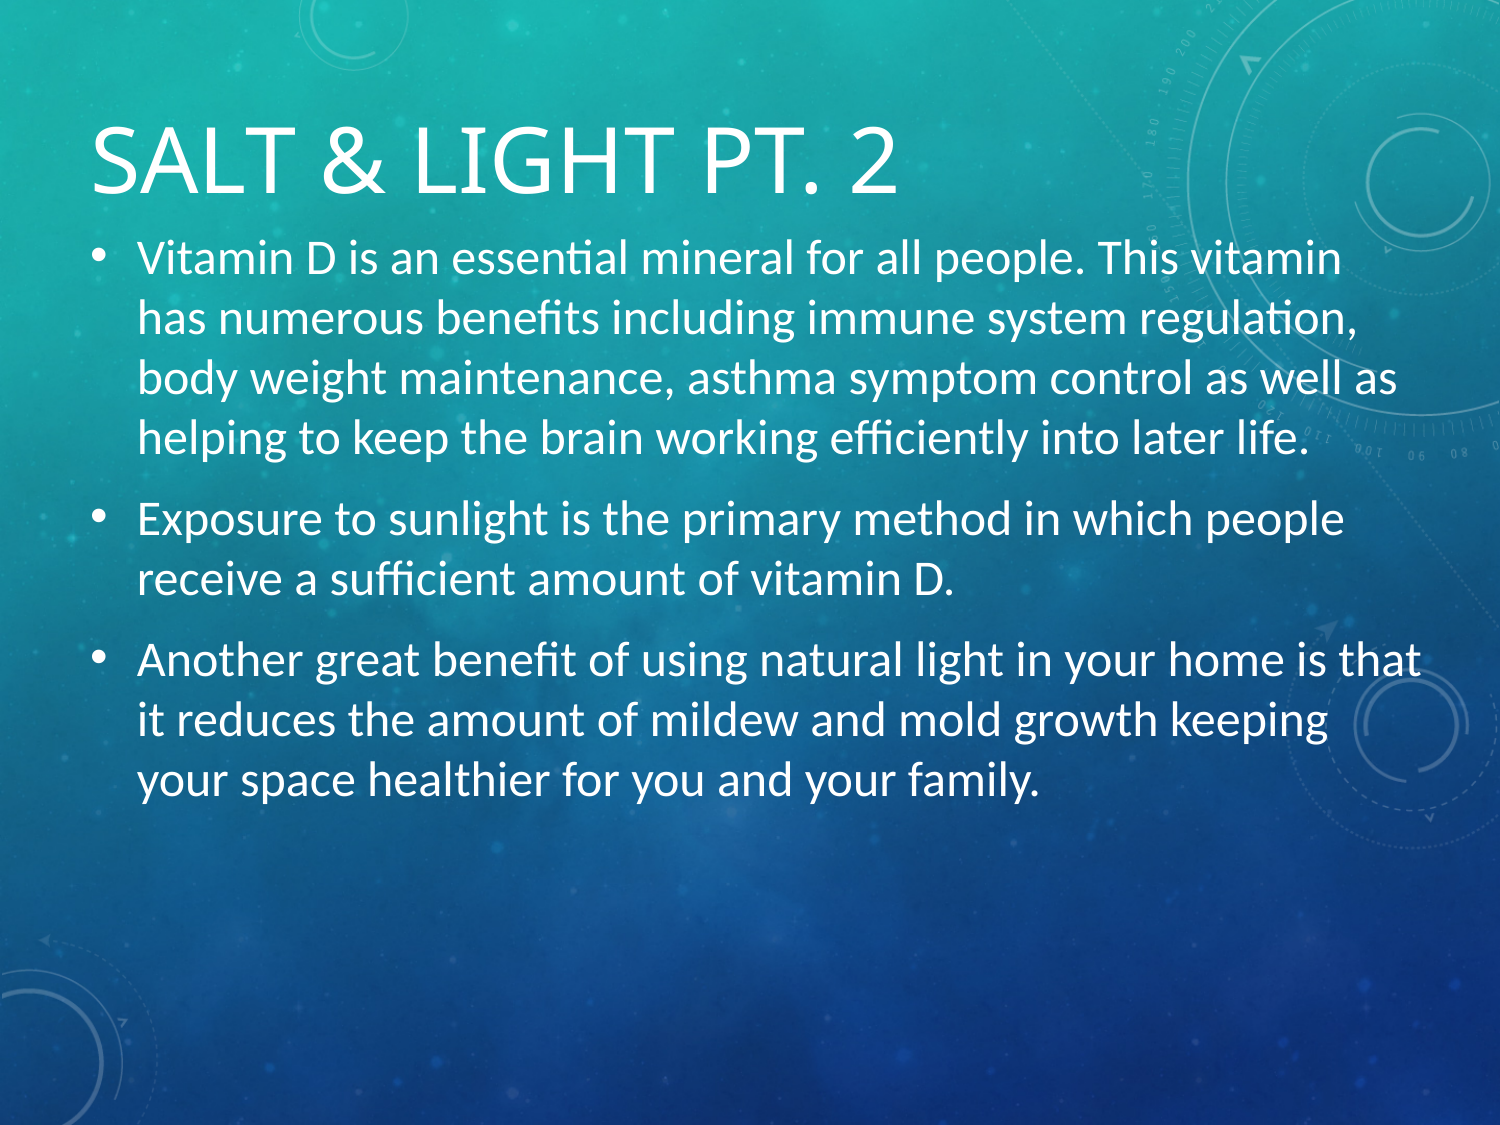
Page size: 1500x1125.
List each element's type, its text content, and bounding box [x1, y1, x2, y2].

list Vitamin D is an essential mineral for all people. This vitamin has numerous benefits including immune system regulation, body weight maintenance, asthma symptom control as well as helping to keep the brain working efficiently into later life. Exposure to sunlight is the primary method in which people receive a sufficient amount of vitamin D. Another great benefit of using natural light in your home is that it reduces the amount of mildew and mold growth keeping your space healthier for you and your family. [75, 212, 1438, 950]
title Salt & Light pt. 2 [75, 37, 1350, 212]
picture [0, 0, 1500, 1125]
